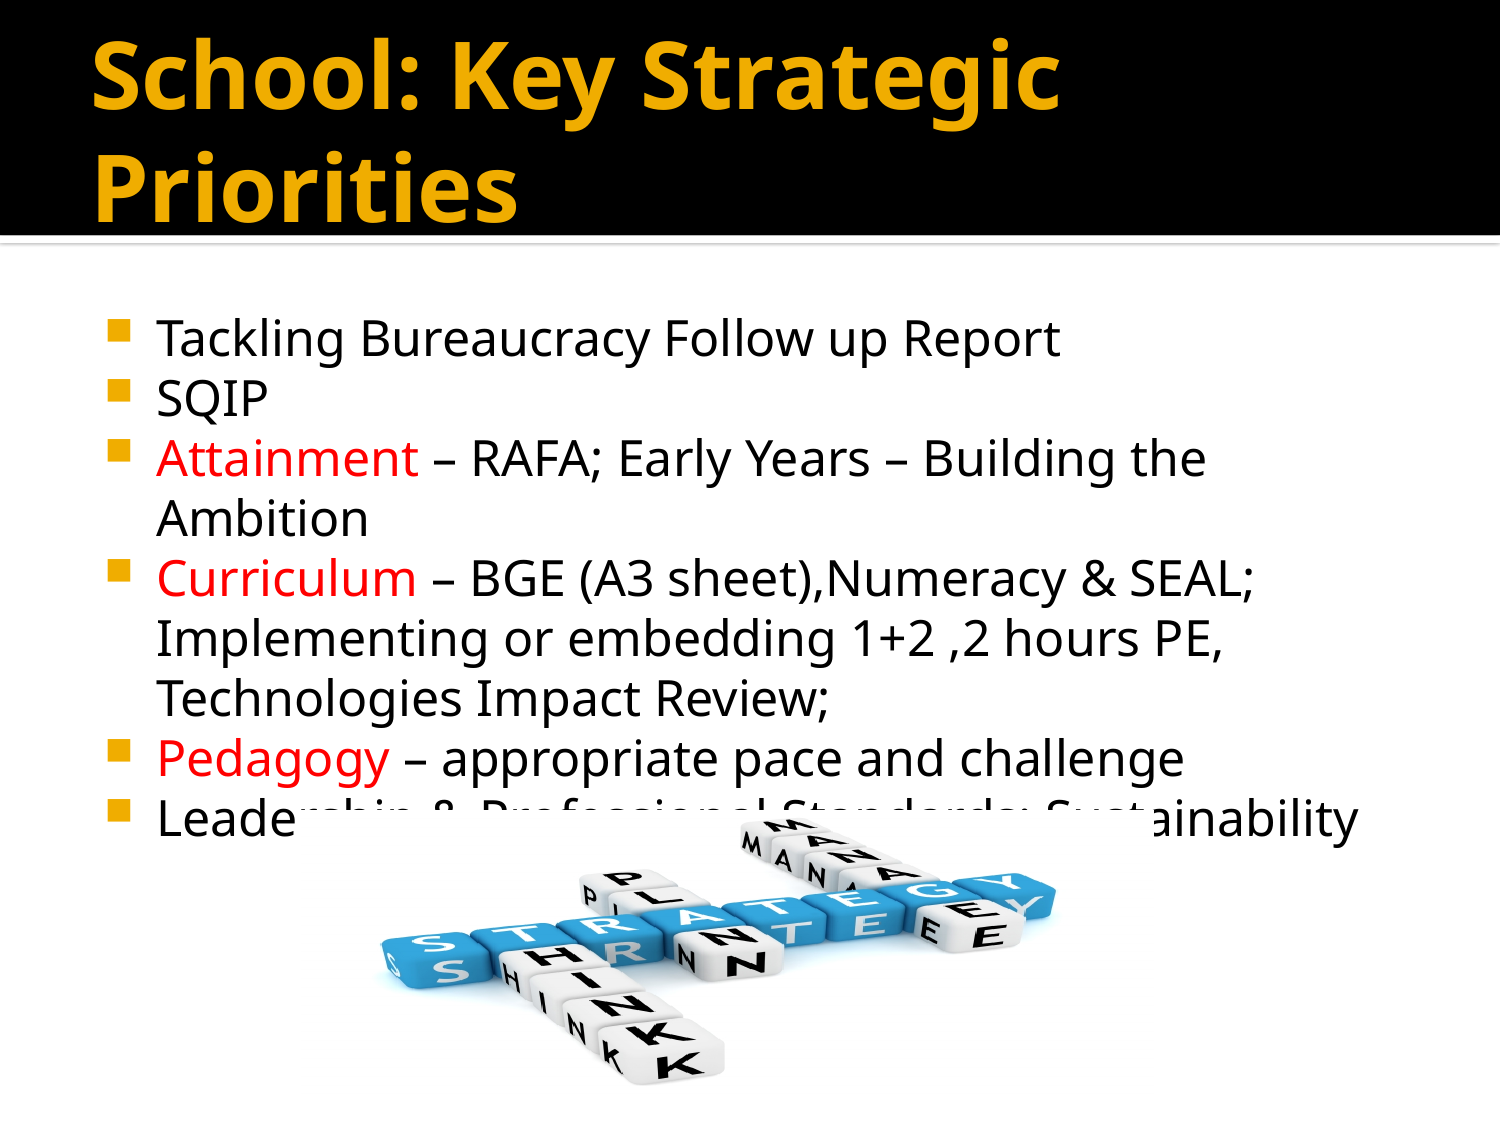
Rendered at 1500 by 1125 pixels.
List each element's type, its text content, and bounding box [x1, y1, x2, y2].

title School: Key Strategic Priorities [75, 25, 1425, 231]
list Tackling Bureaucracy Follow up Report SQIP Attainment – RAFA; Early Years – Building the Ambition Curriculum – BGE (A3 sheet),Numeracy & SEAL; Implementing or embedding 1+2 ,2 hours PE, Technologies Impact Review; Pedagogy – appropriate pace and challenge Leadership & Professional Standards; Sustainability [75, 291, 1425, 1050]
picture [301, 810, 1154, 1094]
